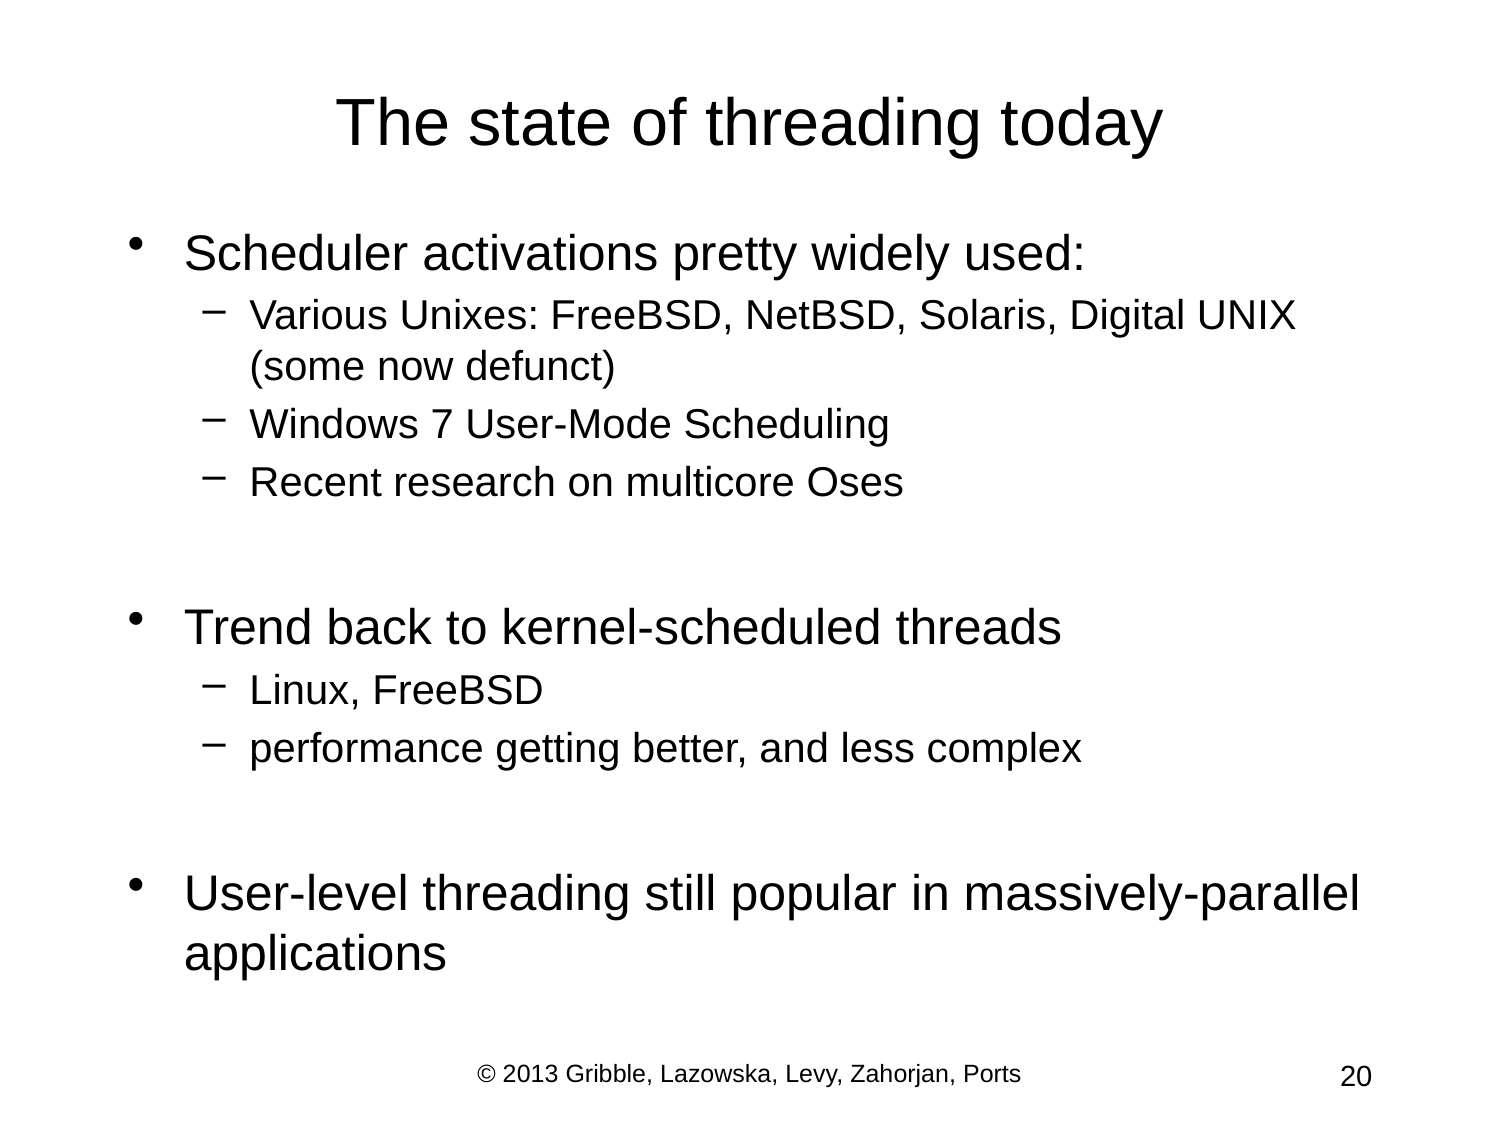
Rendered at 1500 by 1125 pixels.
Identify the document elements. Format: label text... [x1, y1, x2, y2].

footer © 2013 Gribble, Lazowska, Levy, Zahorjan, Ports [450, 1050, 1050, 1100]
slide_number 20 [1074, 1050, 1388, 1100]
list Scheduler activations pretty widely used: Various Unixes: FreeBSD, NetBSD, Solaris, Digital UNIX (some now defunct) Windows 7 User-Mode Scheduling Recent research on multicore Oses Trend back to kernel-scheduled threads Linux, FreeBSD performance getting better, and less complex User-level threading still popular in massively-parallel applications [112, 212, 1388, 1025]
title The state of threading today [112, 62, 1388, 175]
